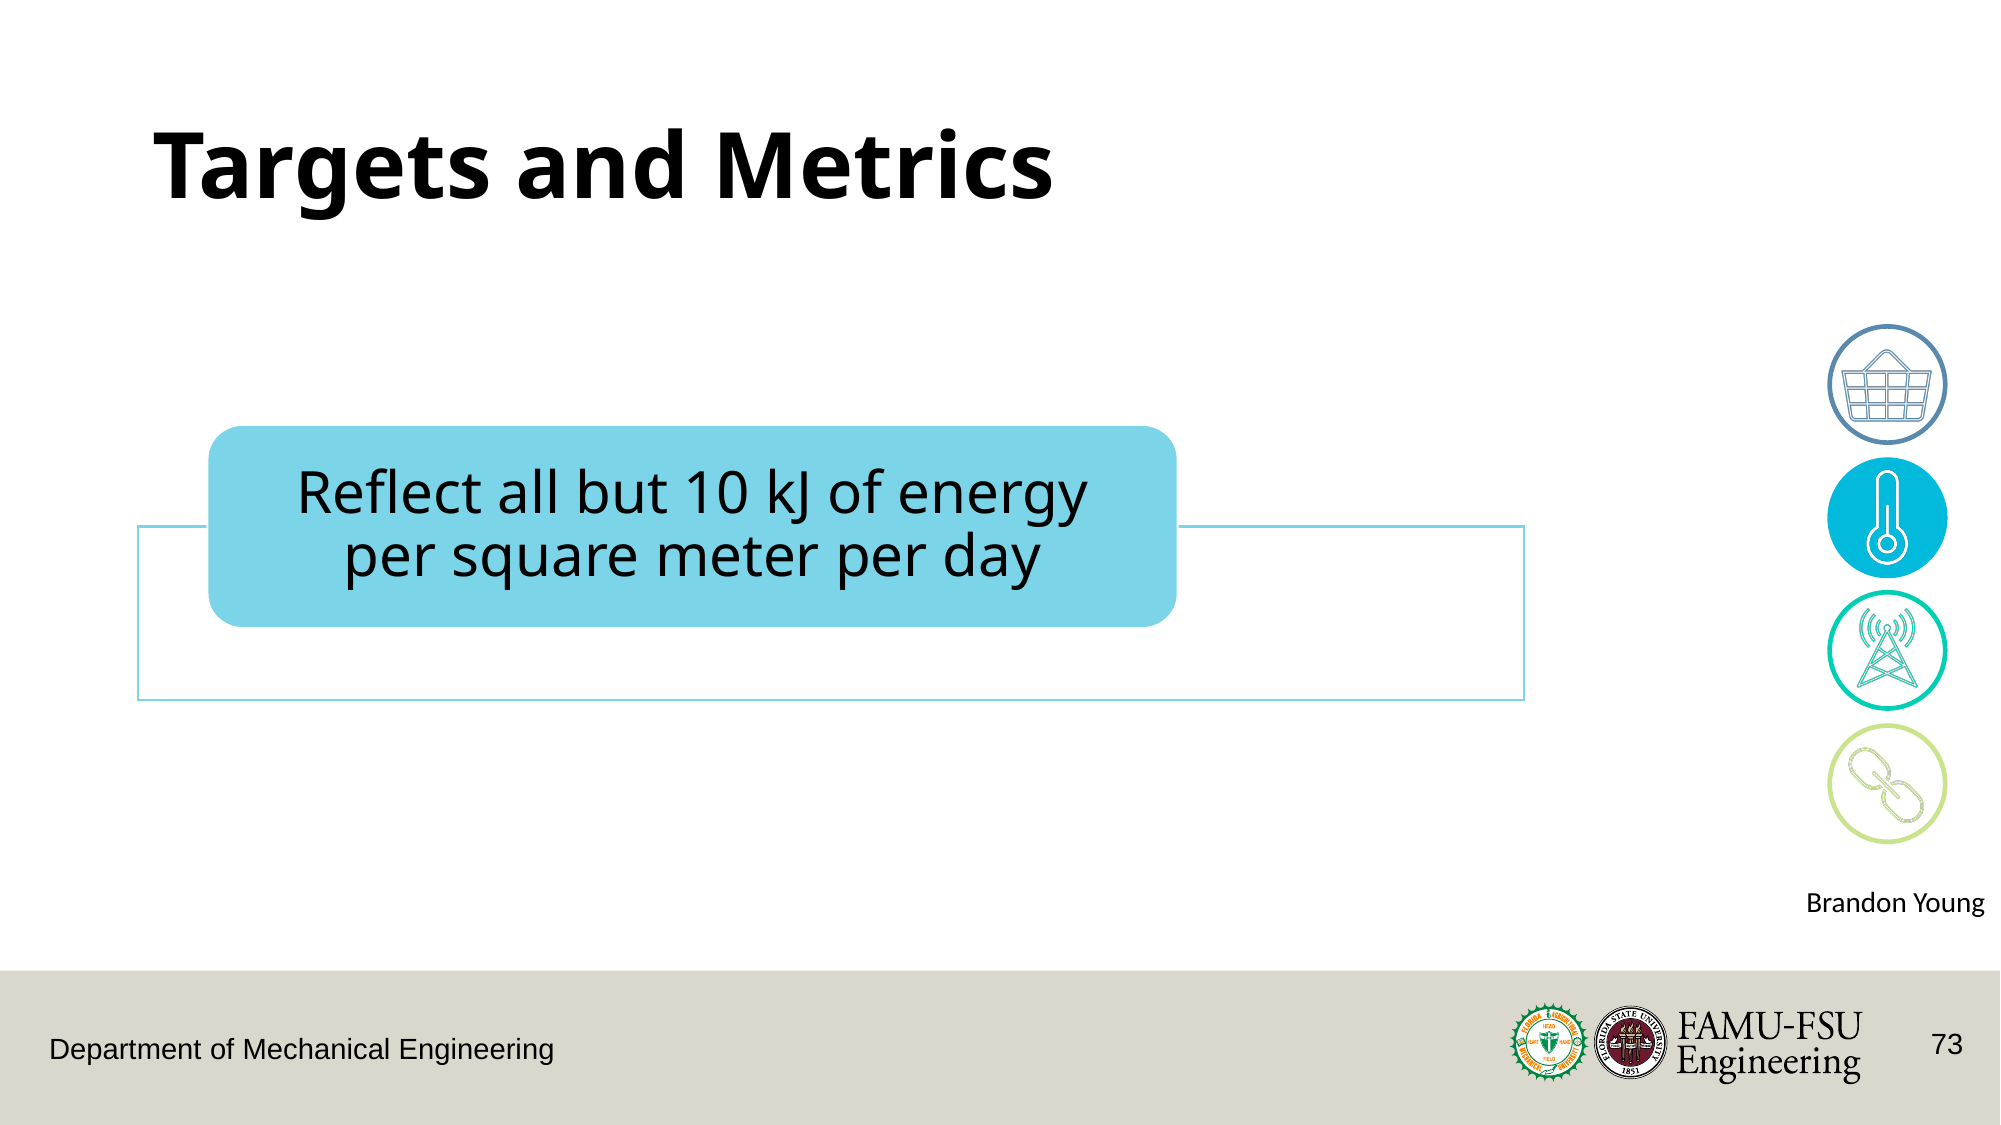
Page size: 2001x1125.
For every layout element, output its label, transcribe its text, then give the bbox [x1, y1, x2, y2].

text_box [1941, 360, 1947, 409]
text_box [1941, 759, 1947, 809]
picture [1834, 464, 1940, 571]
text_box Brandon Young [1756, 875, 2000, 926]
title Targets and Metrics [137, 59, 1863, 278]
text_box [1863, 458, 1912, 464]
text_box [1864, 325, 1911, 330]
picture [1831, 730, 1941, 840]
text_box [1828, 618, 1838, 683]
text_box [1935, 615, 1947, 686]
slide_number 73 [1862, 1017, 1978, 1078]
text_box [1864, 439, 1911, 444]
text_box [1862, 724, 1912, 730]
picture [1832, 330, 1941, 439]
text_box [1828, 364, 1832, 405]
text_box [1855, 591, 1920, 601]
text_box [1940, 491, 1947, 545]
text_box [138, 424, 1525, 701]
text_box [1861, 571, 1914, 577]
text_box [1828, 493, 1834, 543]
text_box [1852, 698, 1923, 710]
picture [1838, 601, 1935, 698]
